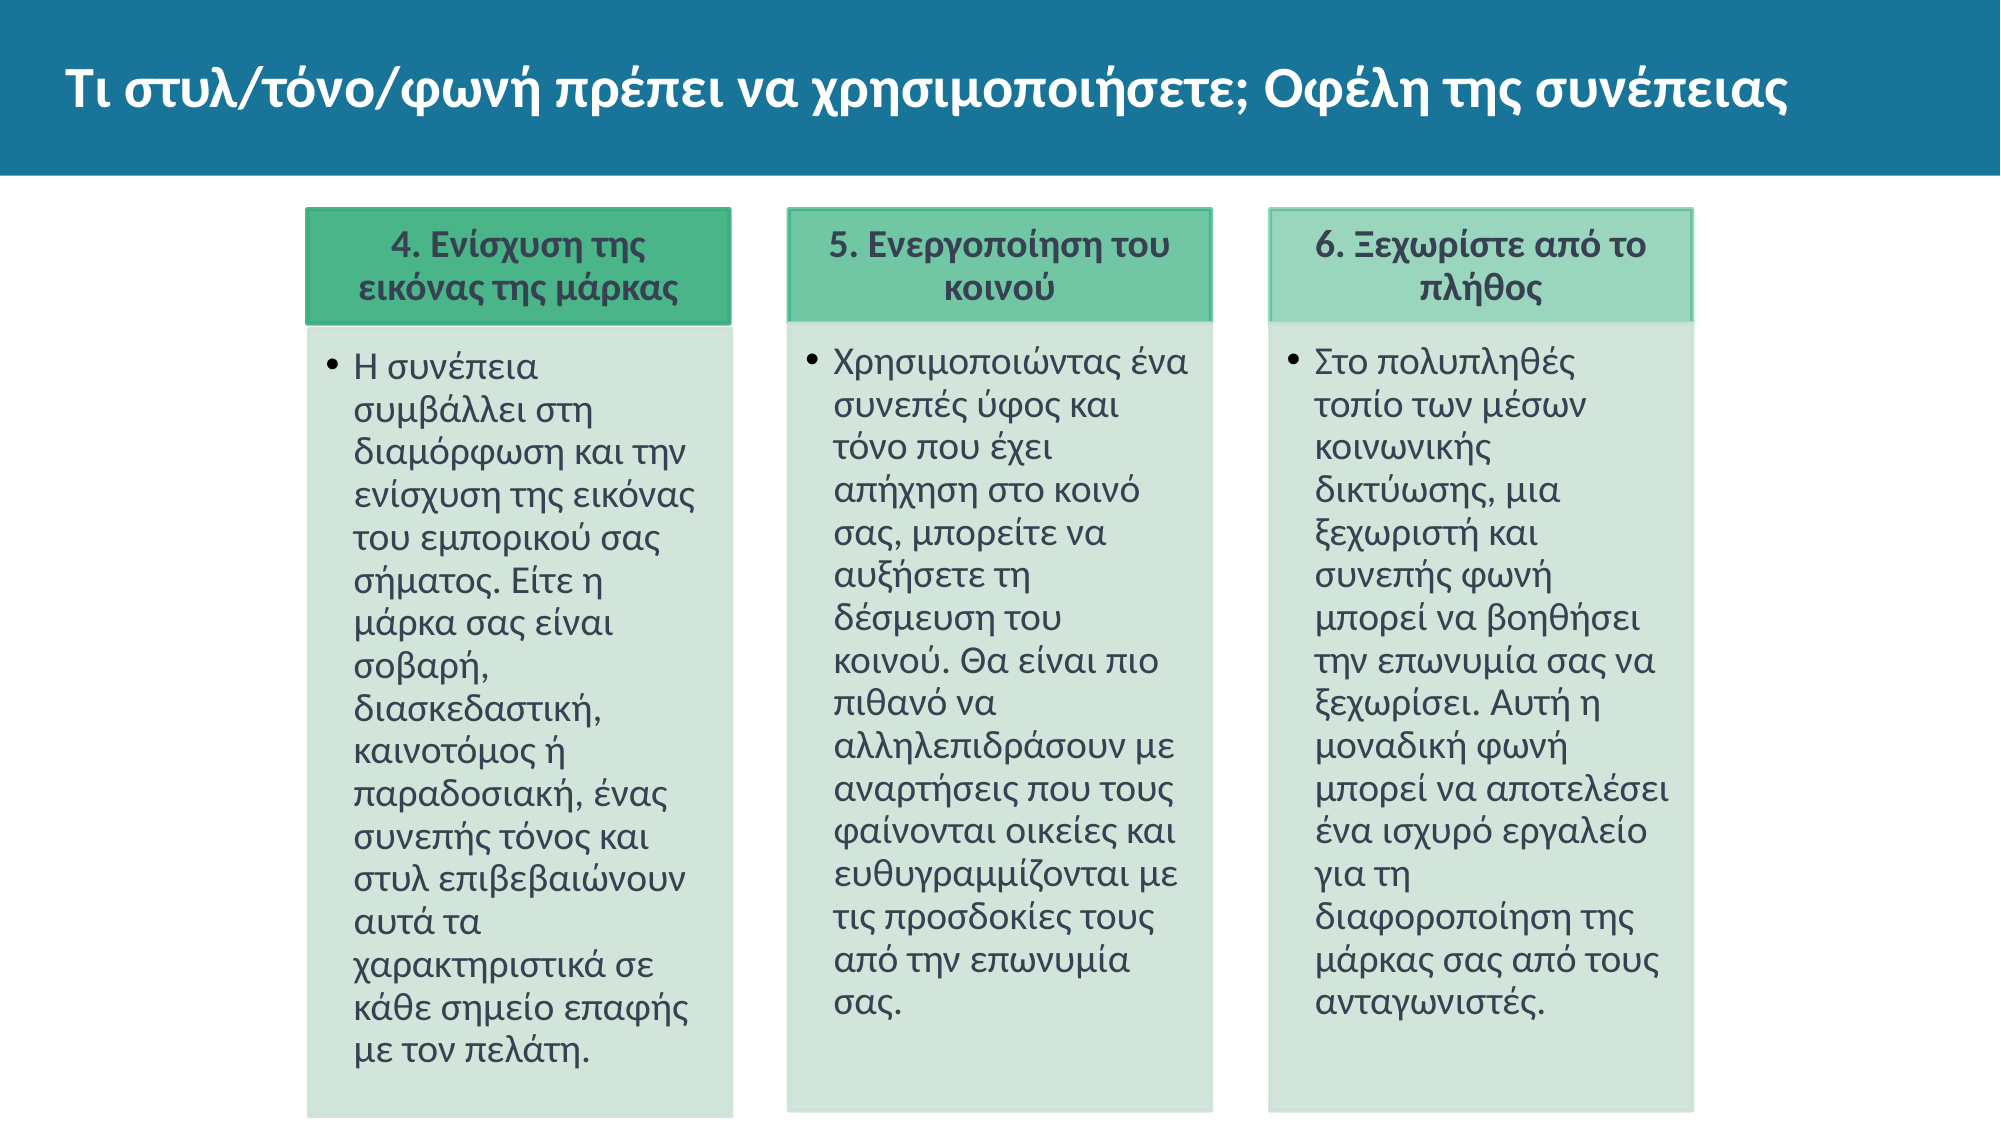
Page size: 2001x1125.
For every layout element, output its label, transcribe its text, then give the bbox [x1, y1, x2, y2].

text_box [306, 199, 1694, 1120]
title Τι στυλ/τόνο/φωνή πρέπει να χρησιμοποιήσετε; Οφέλη της συνέπειας [65, 28, 1935, 140]
